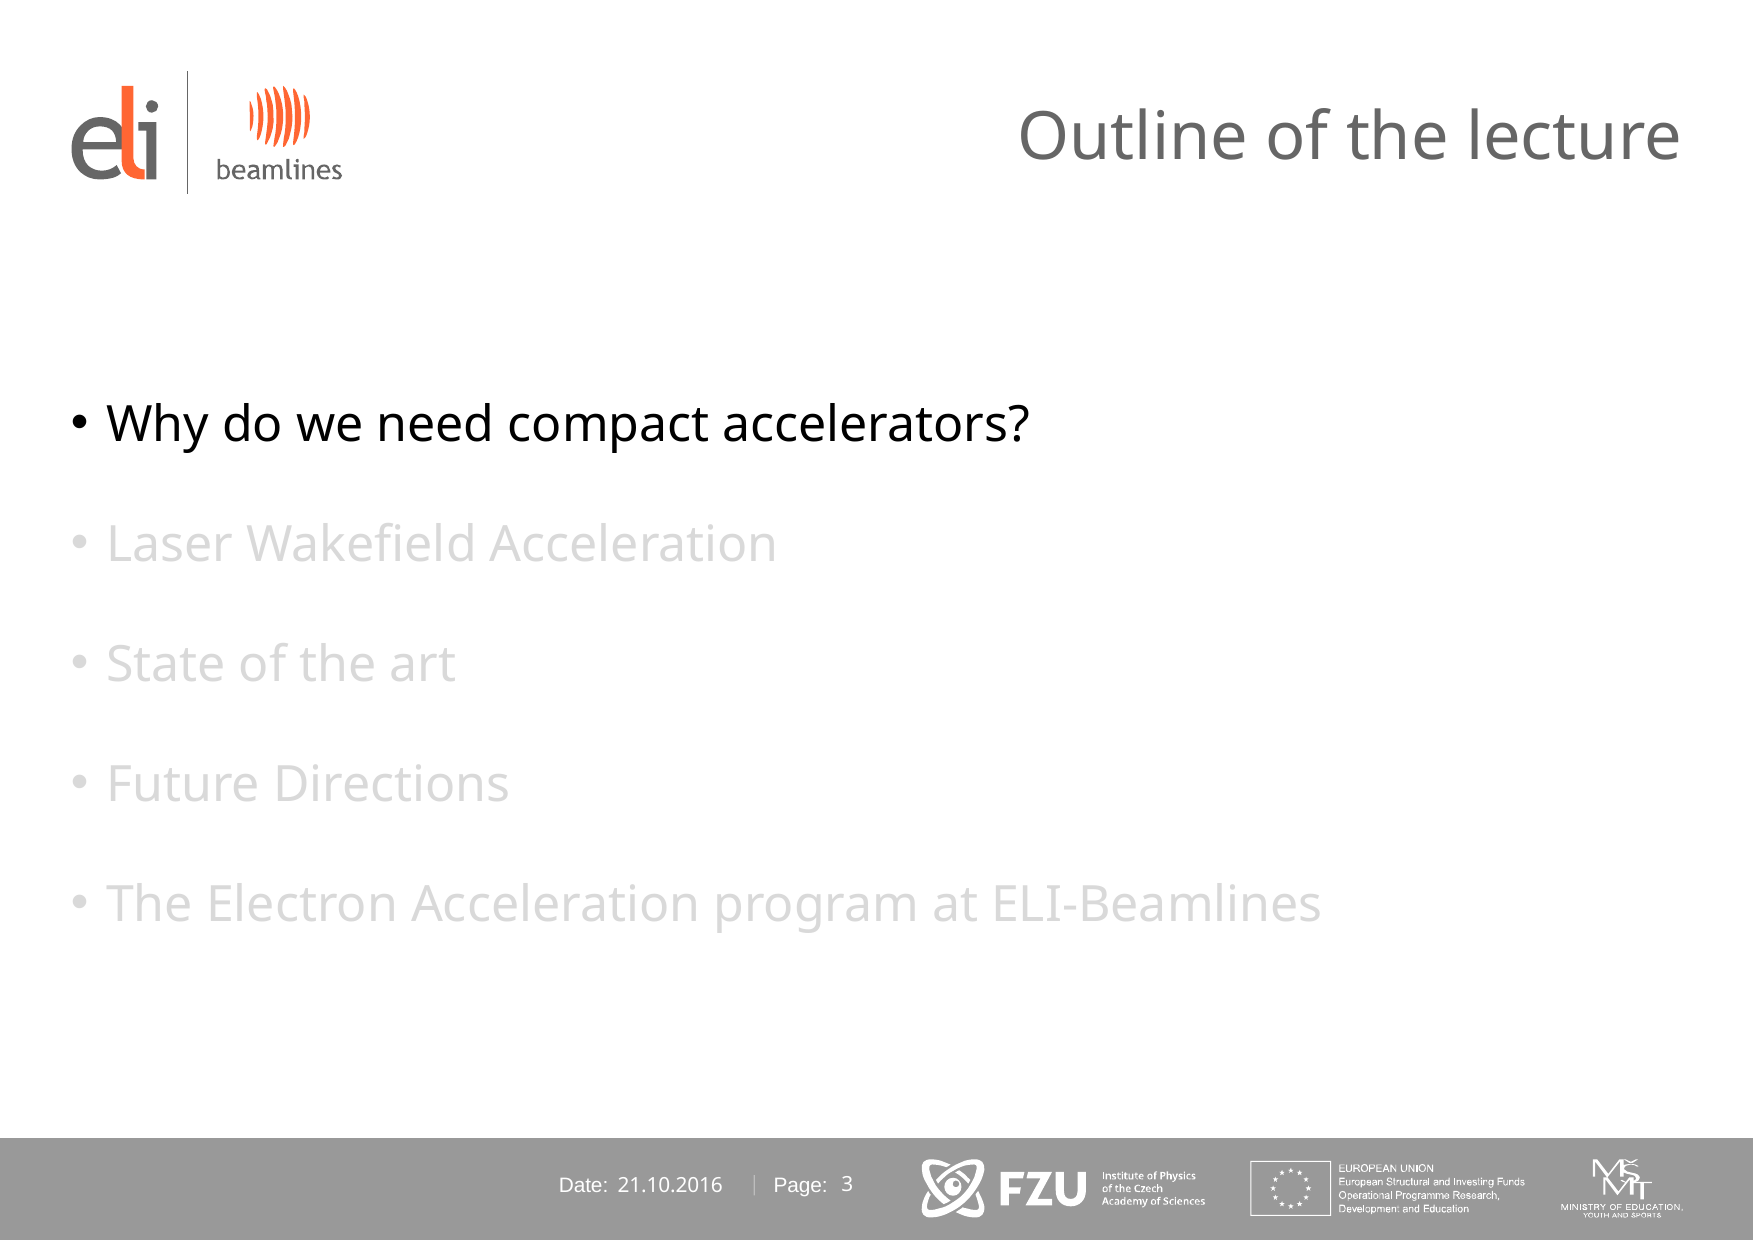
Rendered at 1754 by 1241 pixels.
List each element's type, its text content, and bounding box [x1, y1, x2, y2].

text_box Why do we need compact accelerators? Laser Wakefield Acceleration State of the art Future Directions The Electron Acceleration program at ELI-Beamlines [70, 253, 1482, 1069]
picture [0, 1137, 1754, 1240]
text_box Outline of the lecture [412, 44, 1683, 222]
